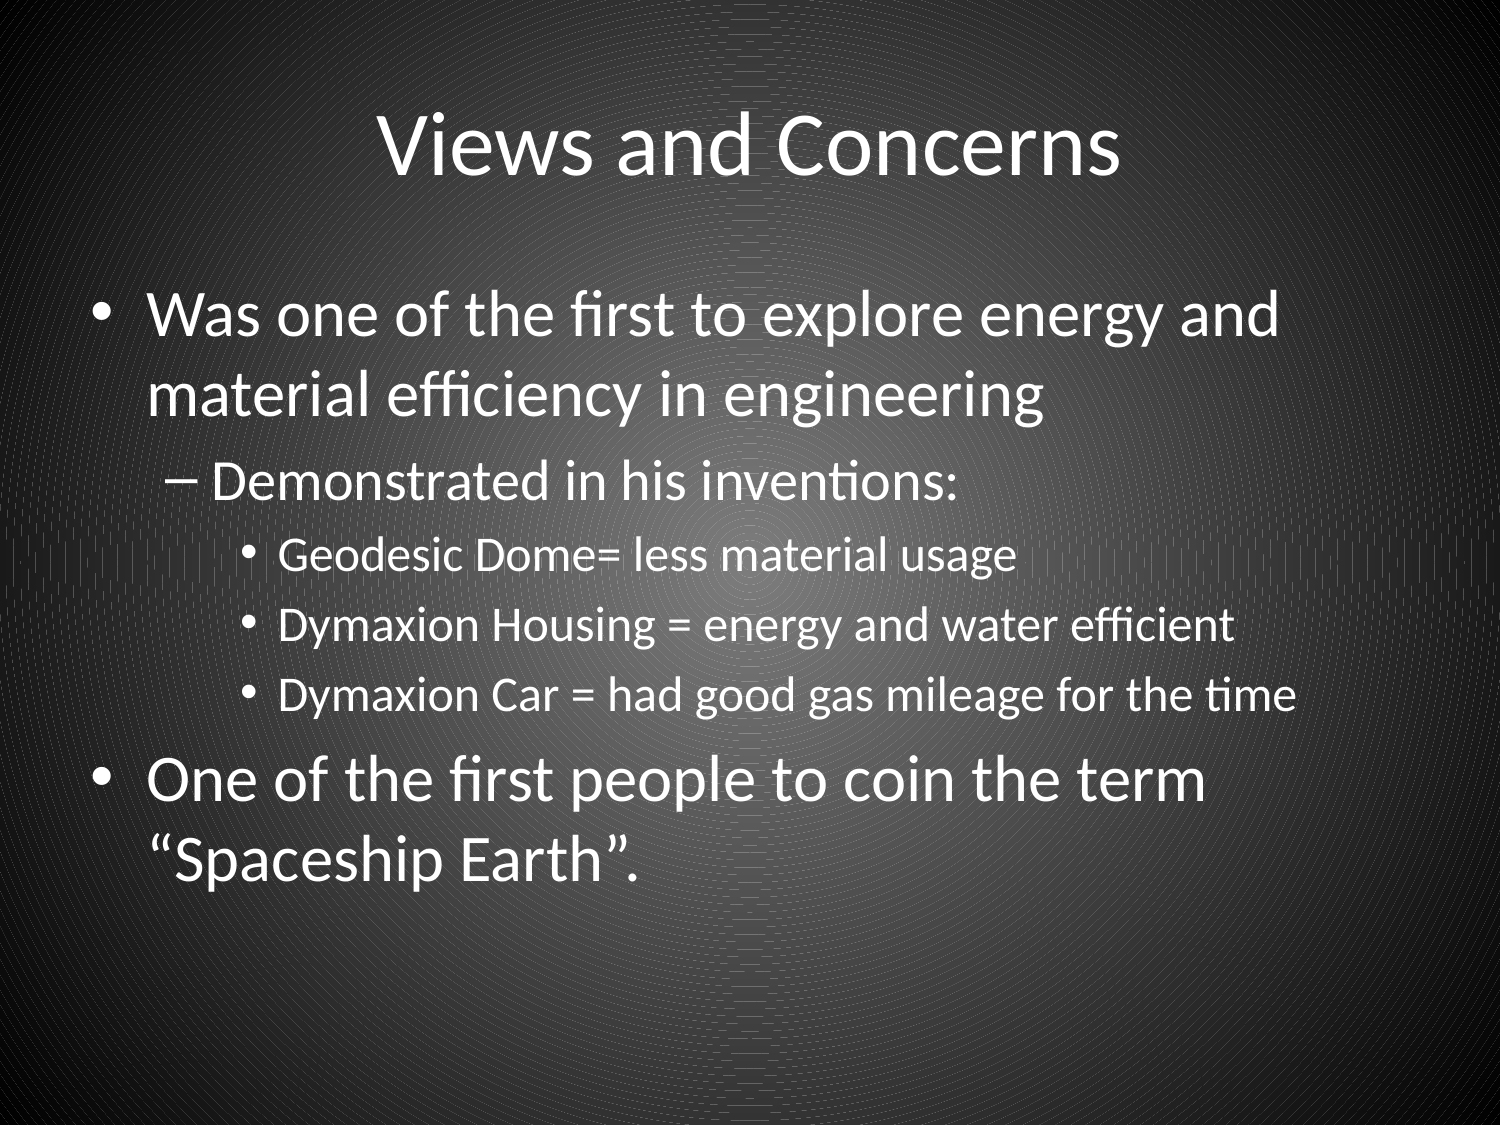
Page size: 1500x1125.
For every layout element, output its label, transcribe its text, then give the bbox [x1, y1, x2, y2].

list Was one of the first to explore energy and material efficiency in engineering Demonstrated in his inventions: Geodesic Dome= less material usage Dymaxion Housing = energy and water efficient Dymaxion Car = had good gas mileage for the time One of the first people to coin the term “Spaceship Earth”. [75, 262, 1425, 1005]
title Views and Concerns [75, 45, 1425, 233]
